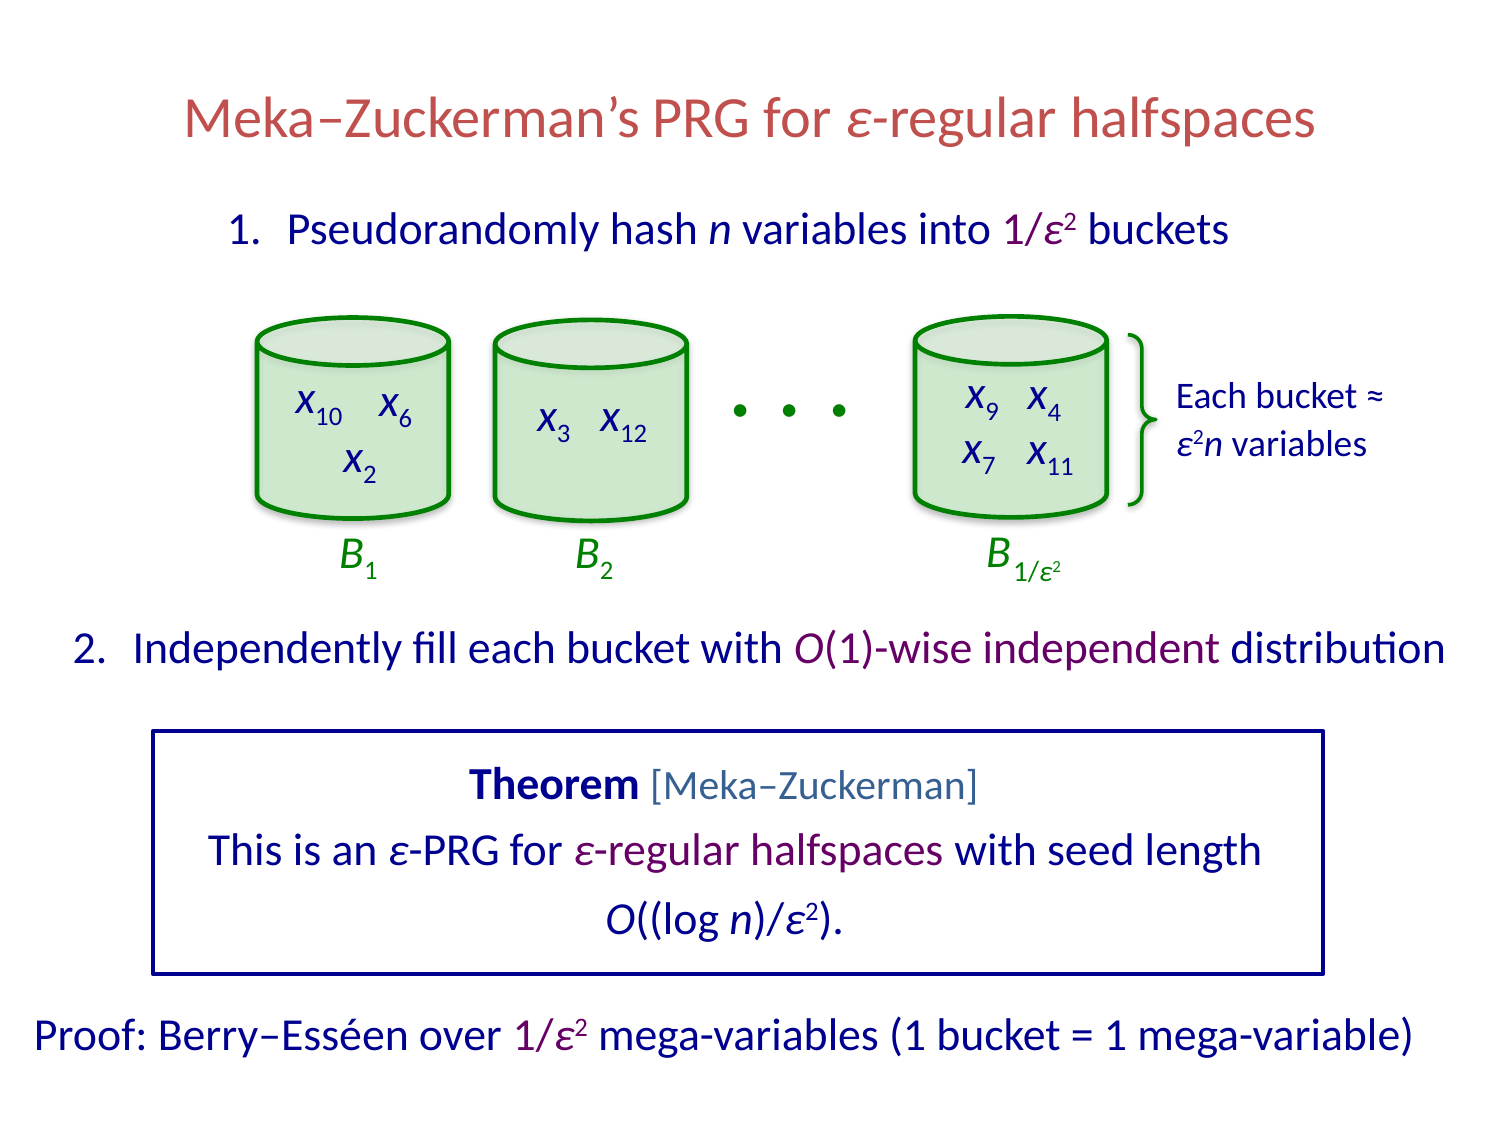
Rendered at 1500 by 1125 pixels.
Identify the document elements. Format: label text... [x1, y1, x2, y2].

text_box Theorem [Meka–Zuckerman] [394, 739, 1063, 812]
text_box This is an ε-PRG for ε-regular halfspaces with seed length O((log n)/ε2). [112, 812, 1358, 978]
text_box Proof: Berry–Esséen over 1/ε2 mega-variables (1 bucket = 1 mega-variable) [3, 991, 1472, 1125]
text_box Each bucket ≈ ε2n variables [1145, 367, 1416, 505]
text_box x9 [950, 356, 1046, 411]
text_box x3 [522, 379, 585, 463]
text_box x6 [364, 364, 456, 448]
text_box B2 [559, 516, 633, 600]
text_box x12 [585, 379, 678, 463]
text_box B1 [324, 516, 397, 600]
text_box x10 [280, 361, 376, 446]
text_box [258, 319, 447, 363]
text_box x2 [328, 420, 401, 504]
title Meka–Zuckerman’s PRG for ε-regular halfspaces [2, 0, 1499, 239]
text_box [917, 318, 1105, 357]
text_box [256, 316, 450, 519]
text_box Pseudorandomly hash n variables into 1/ε2 buckets [196, 184, 1277, 322]
text_box [1127, 332, 1158, 507]
text_box 1/ε2 [998, 518, 1112, 602]
text_box x11 [1012, 412, 1111, 496]
text_box [497, 321, 685, 367]
text_box B [971, 508, 1053, 592]
text_box [494, 319, 688, 521]
text_box x7 [947, 411, 1046, 495]
text_box . . . [695, 368, 909, 453]
text_box Independently fill each bucket with O(1)-wise independent distribution [42, 603, 1500, 741]
text_box [153, 730, 1323, 812]
text_box [914, 315, 1108, 516]
text_box x4 [1012, 357, 1086, 442]
